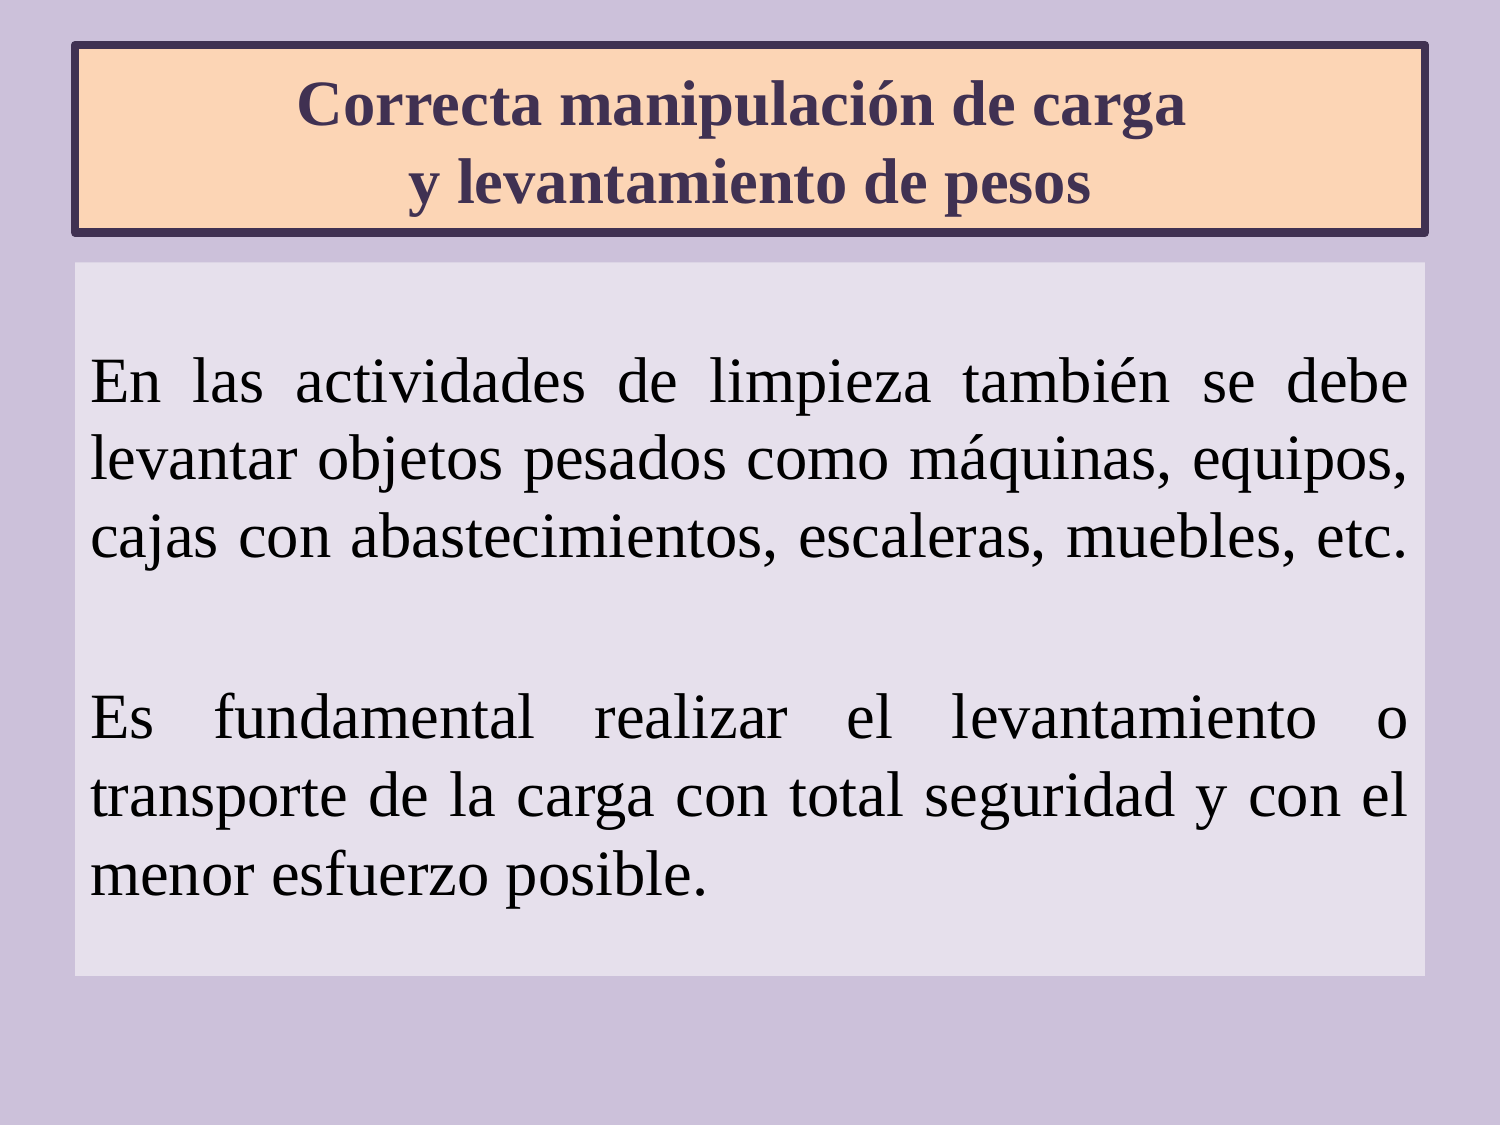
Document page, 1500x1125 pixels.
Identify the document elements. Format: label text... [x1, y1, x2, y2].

list En las actividades de limpieza también se debe levantar objetos pesados como máquinas, equipos, cajas con abastecimientos, escaleras, muebles, etc. Es fundamental realizar el levantamiento o transporte de la carga con total seguridad y con el menor esfuerzo posible. [75, 262, 1425, 976]
title Correcta manipulación de carga y levantamiento de pesos [75, 45, 1425, 233]
